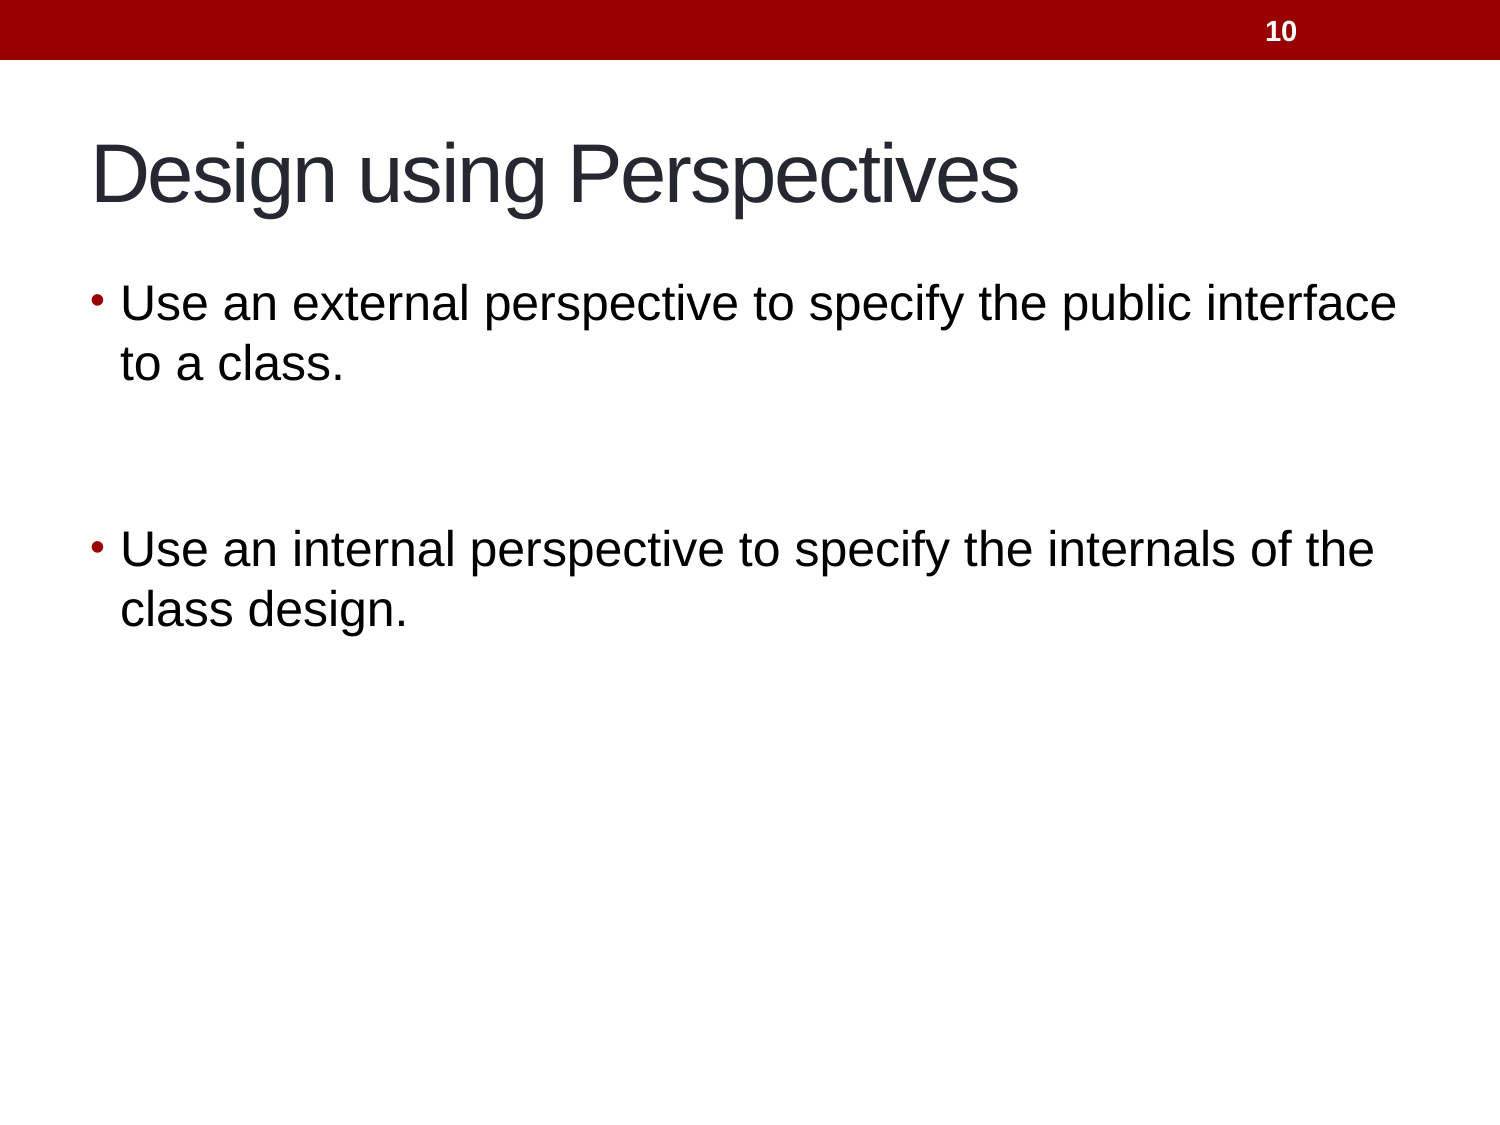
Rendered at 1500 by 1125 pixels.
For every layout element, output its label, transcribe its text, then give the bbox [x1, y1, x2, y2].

list Use an external perspective to specify the public interface to a class. Use an internal perspective to specify the internals of the class design. [75, 262, 1425, 1063]
slide_number 10 [1250, 3, 1425, 57]
title Design using Perspectives [75, 87, 1425, 250]
